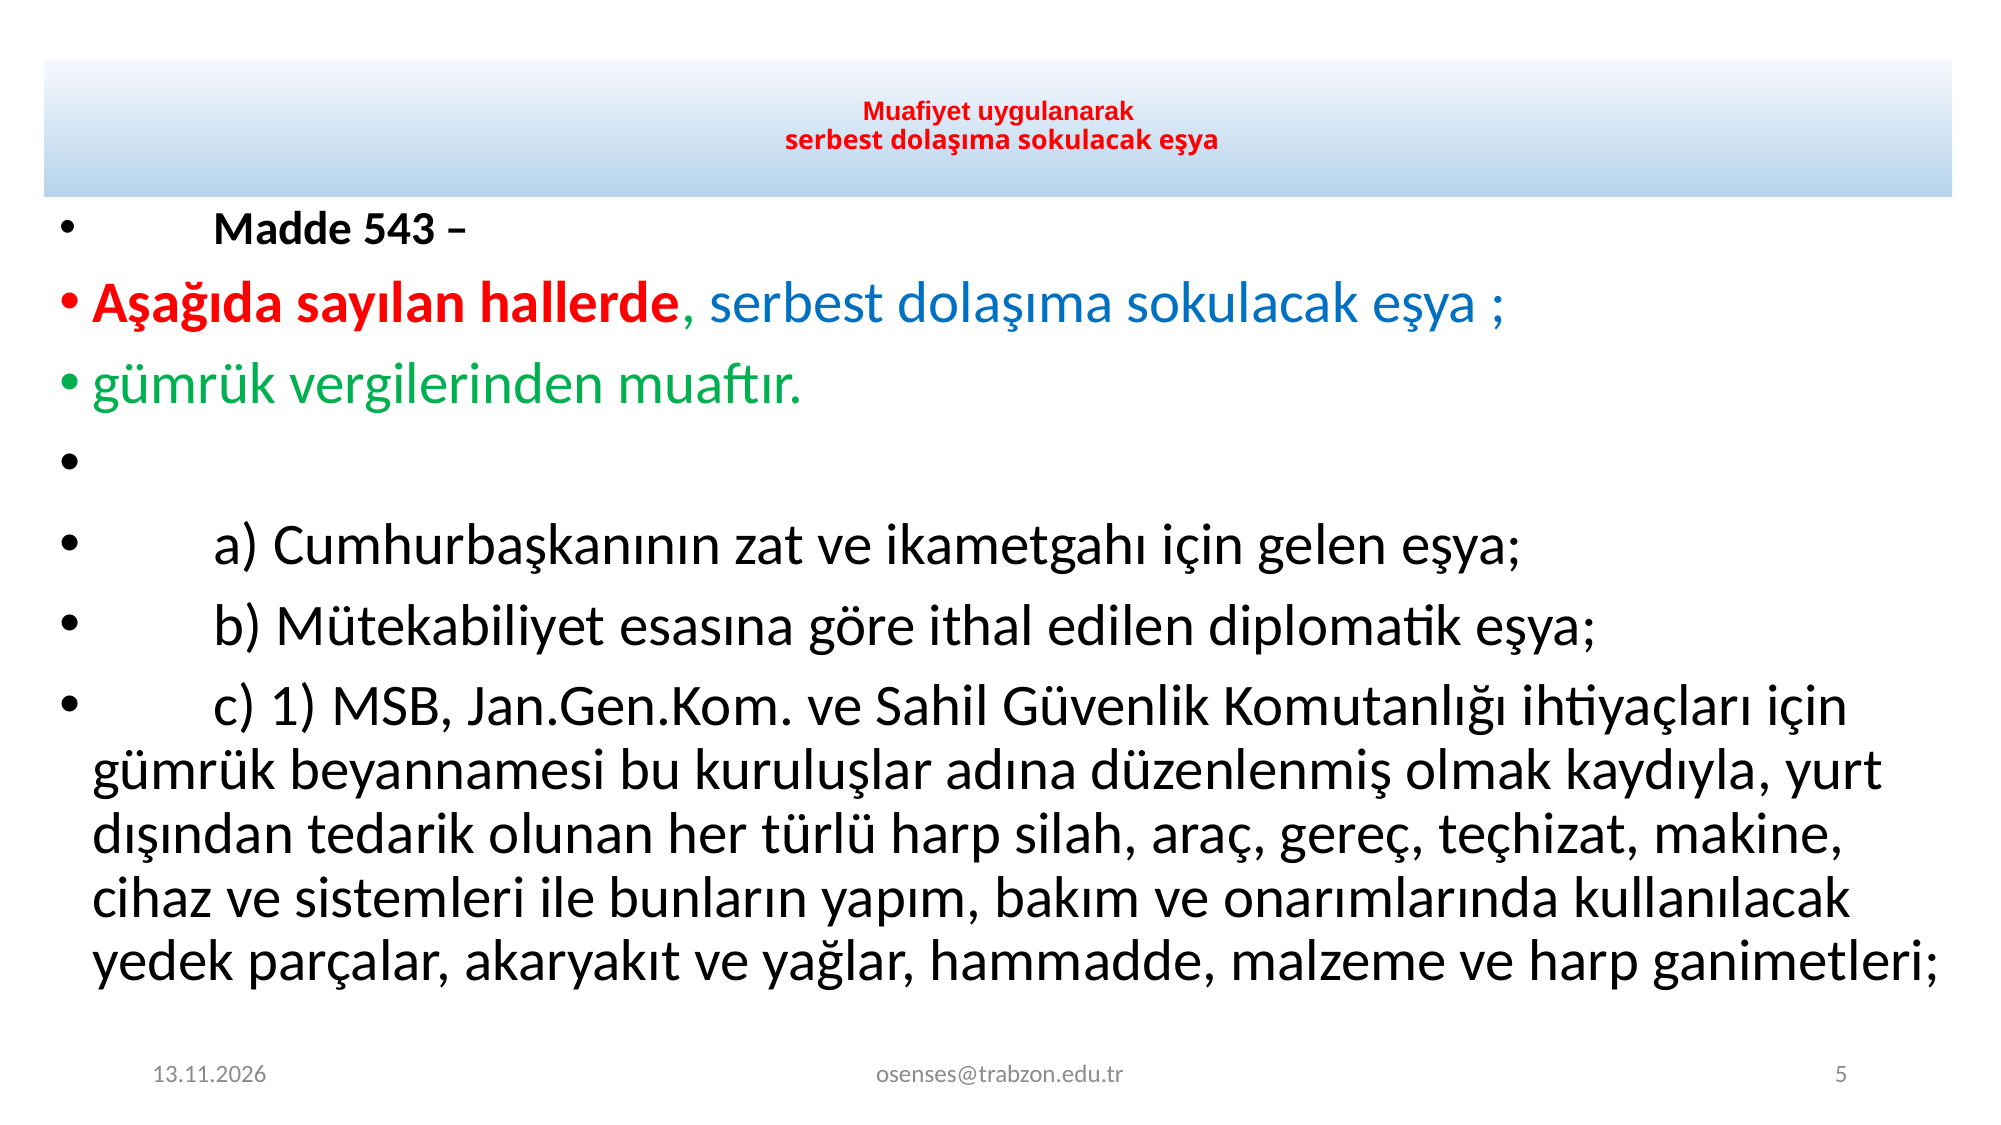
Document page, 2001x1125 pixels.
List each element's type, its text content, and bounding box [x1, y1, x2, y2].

list Madde 543 – Aşağıda sayılan hallerde, serbest dolaşıma sokulacak eşya ; gümrük vergilerinden muaftır. a) Cumhurbaşkanının zat ve ikametgahı için gelen eşya; b) Mütekabiliyet esasına göre ithal edilen diplomatik eşya; c) 1) MSB, Jan.Gen.Kom. ve Sahil Güvenlik Komutanlığı ihtiyaçları için gümrük beyannamesi bu kuruluşlar adına düzenlenmiş olmak kaydıyla, yurt dışından tedarik olunan her türlü harp silah, araç, gereç, teçhizat, makine, cihaz ve sistemleri ile bunların yapım, bakım ve onarımlarında kullanılacak yedek parçalar, akaryakıt ve yağlar, hammadde, malzeme ve harp ganimetleri; [44, 196, 1972, 1076]
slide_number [137, 1042, 588, 1103]
title Muafiyet uygulanarak serbest dolaşıma sokulacak eşya [44, 59, 1953, 196]
footer osenses@trabzon.edu.tr [662, 1042, 1338, 1103]
slide_number 5 [1412, 1042, 1863, 1103]
